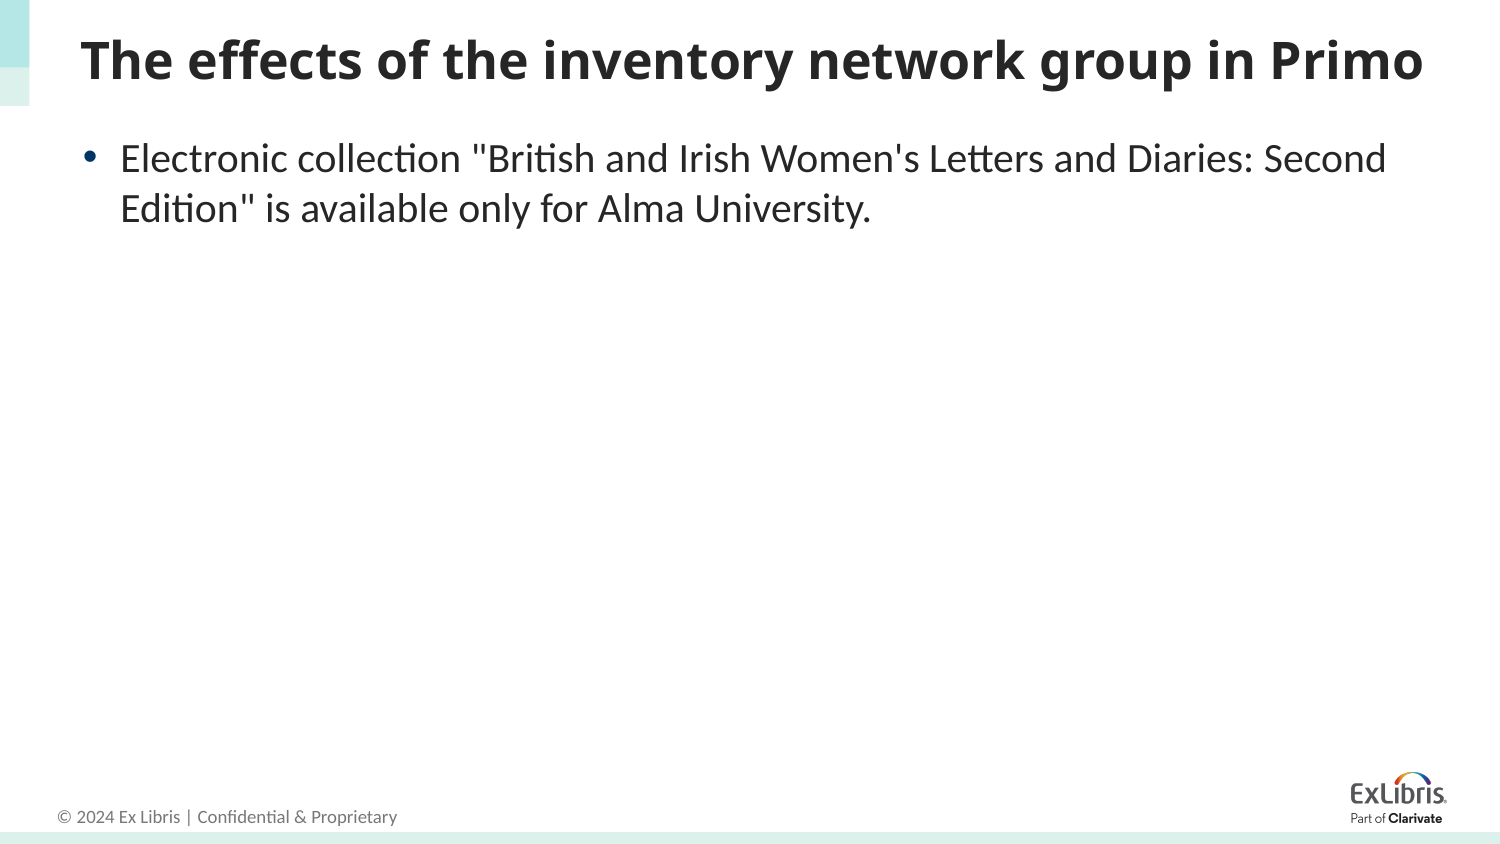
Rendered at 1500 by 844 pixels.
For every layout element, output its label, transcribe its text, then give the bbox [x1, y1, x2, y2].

title The effects of the inventory network group in Primo [64, 11, 1447, 107]
list Electronic collection "British and Irish Women's Letters and Diaries: Second Edition" is available only for Alma University. [67, 123, 1427, 316]
picture [1351, 772, 1447, 823]
